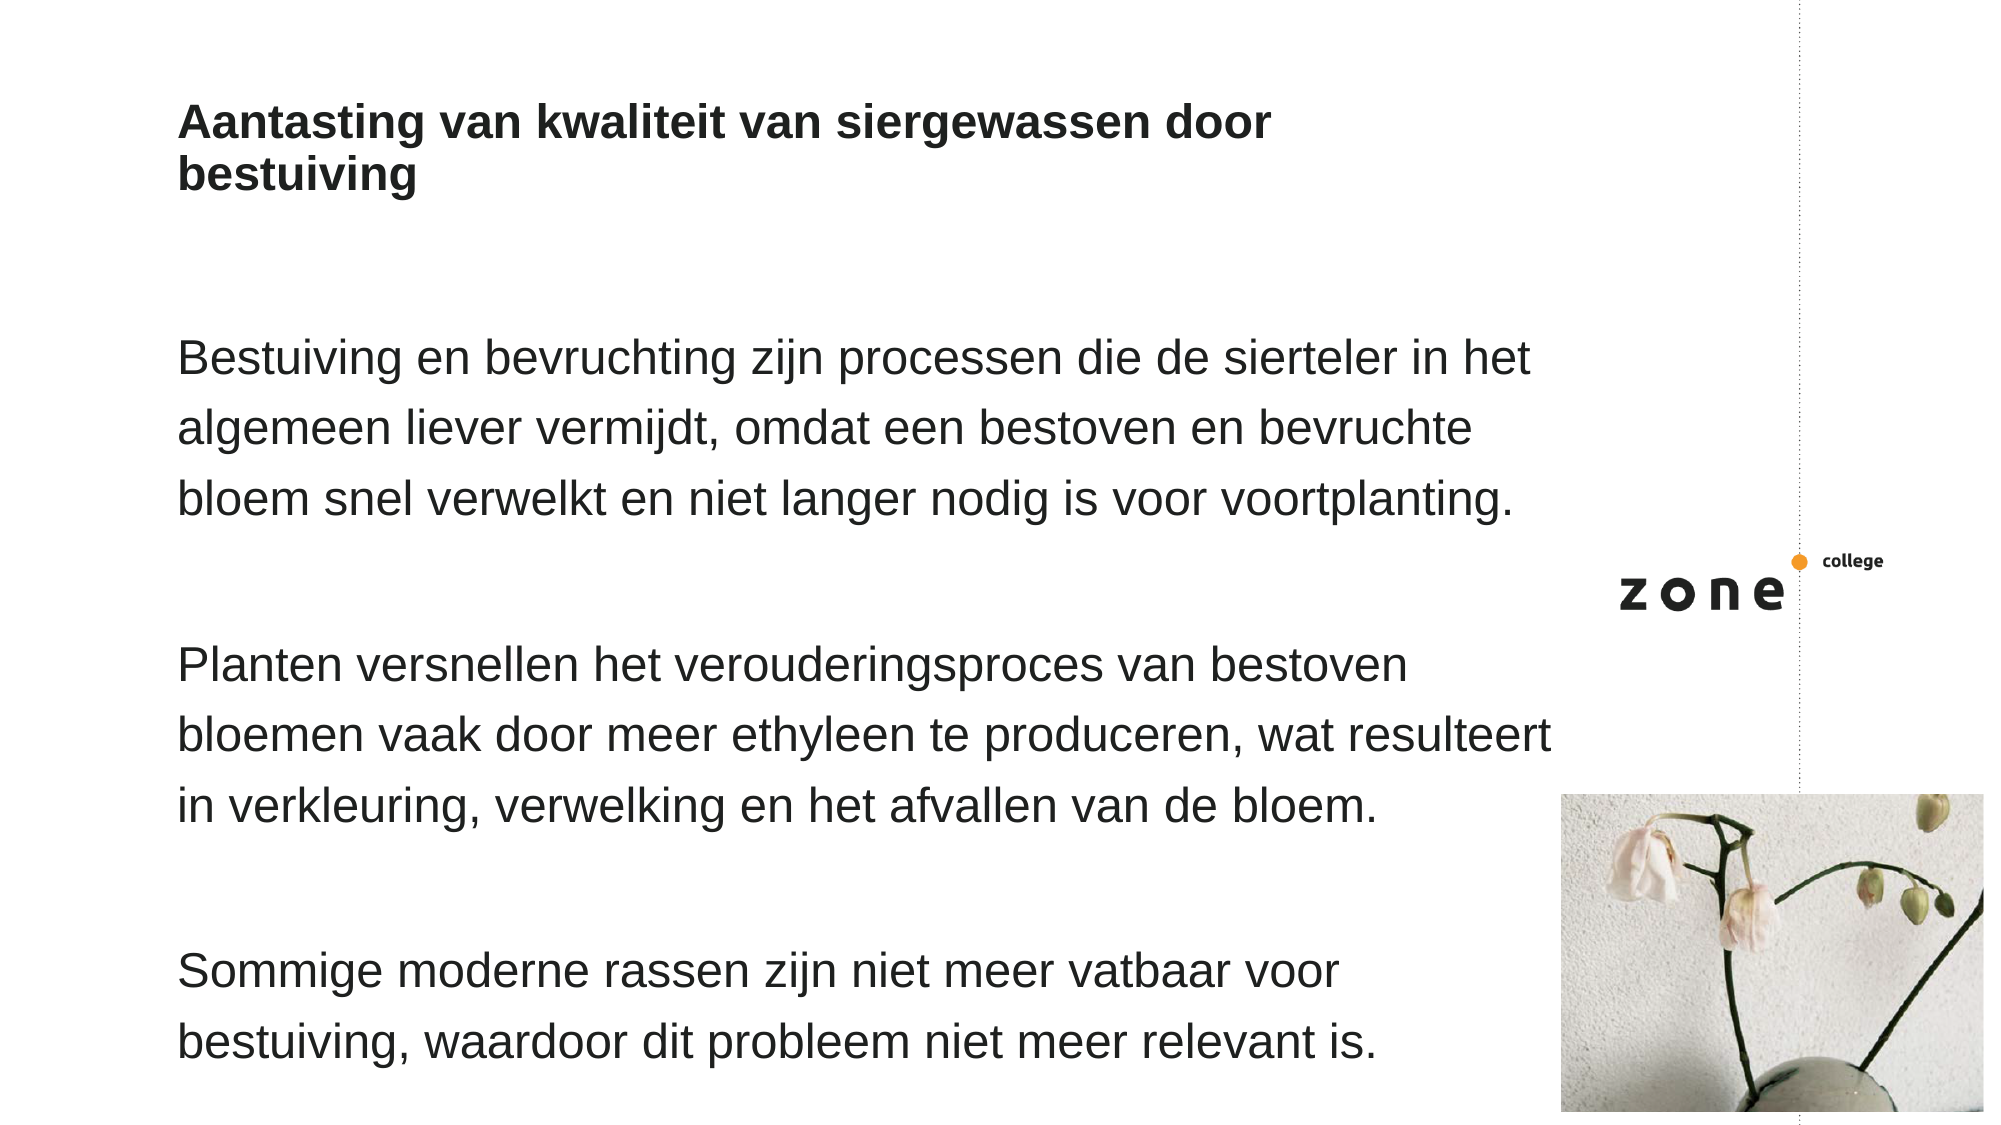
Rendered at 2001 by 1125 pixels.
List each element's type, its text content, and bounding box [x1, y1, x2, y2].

title Aantasting van kwaliteit van siergewassen door bestuiving [177, 97, 1471, 261]
list Bestuiving en bevruchting zijn processen die de sierteler in het algemeen liever vermijdt, omdat een bestoven en bevruchte bloem snel verwelkt en niet langer nodig is voor voortplanting. Planten versnellen het verouderingsproces van bestoven bloemen vaak door meer ethyleen te produceren, wat resulteert in verkleuring, verwelking en het afvallen van de bloem. Sommige moderne rassen zijn niet meer vatbaar voor bestuiving, waardoor dit probleem niet meer relevant is. [177, 313, 1562, 1091]
picture [1561, 0, 2001, 1125]
